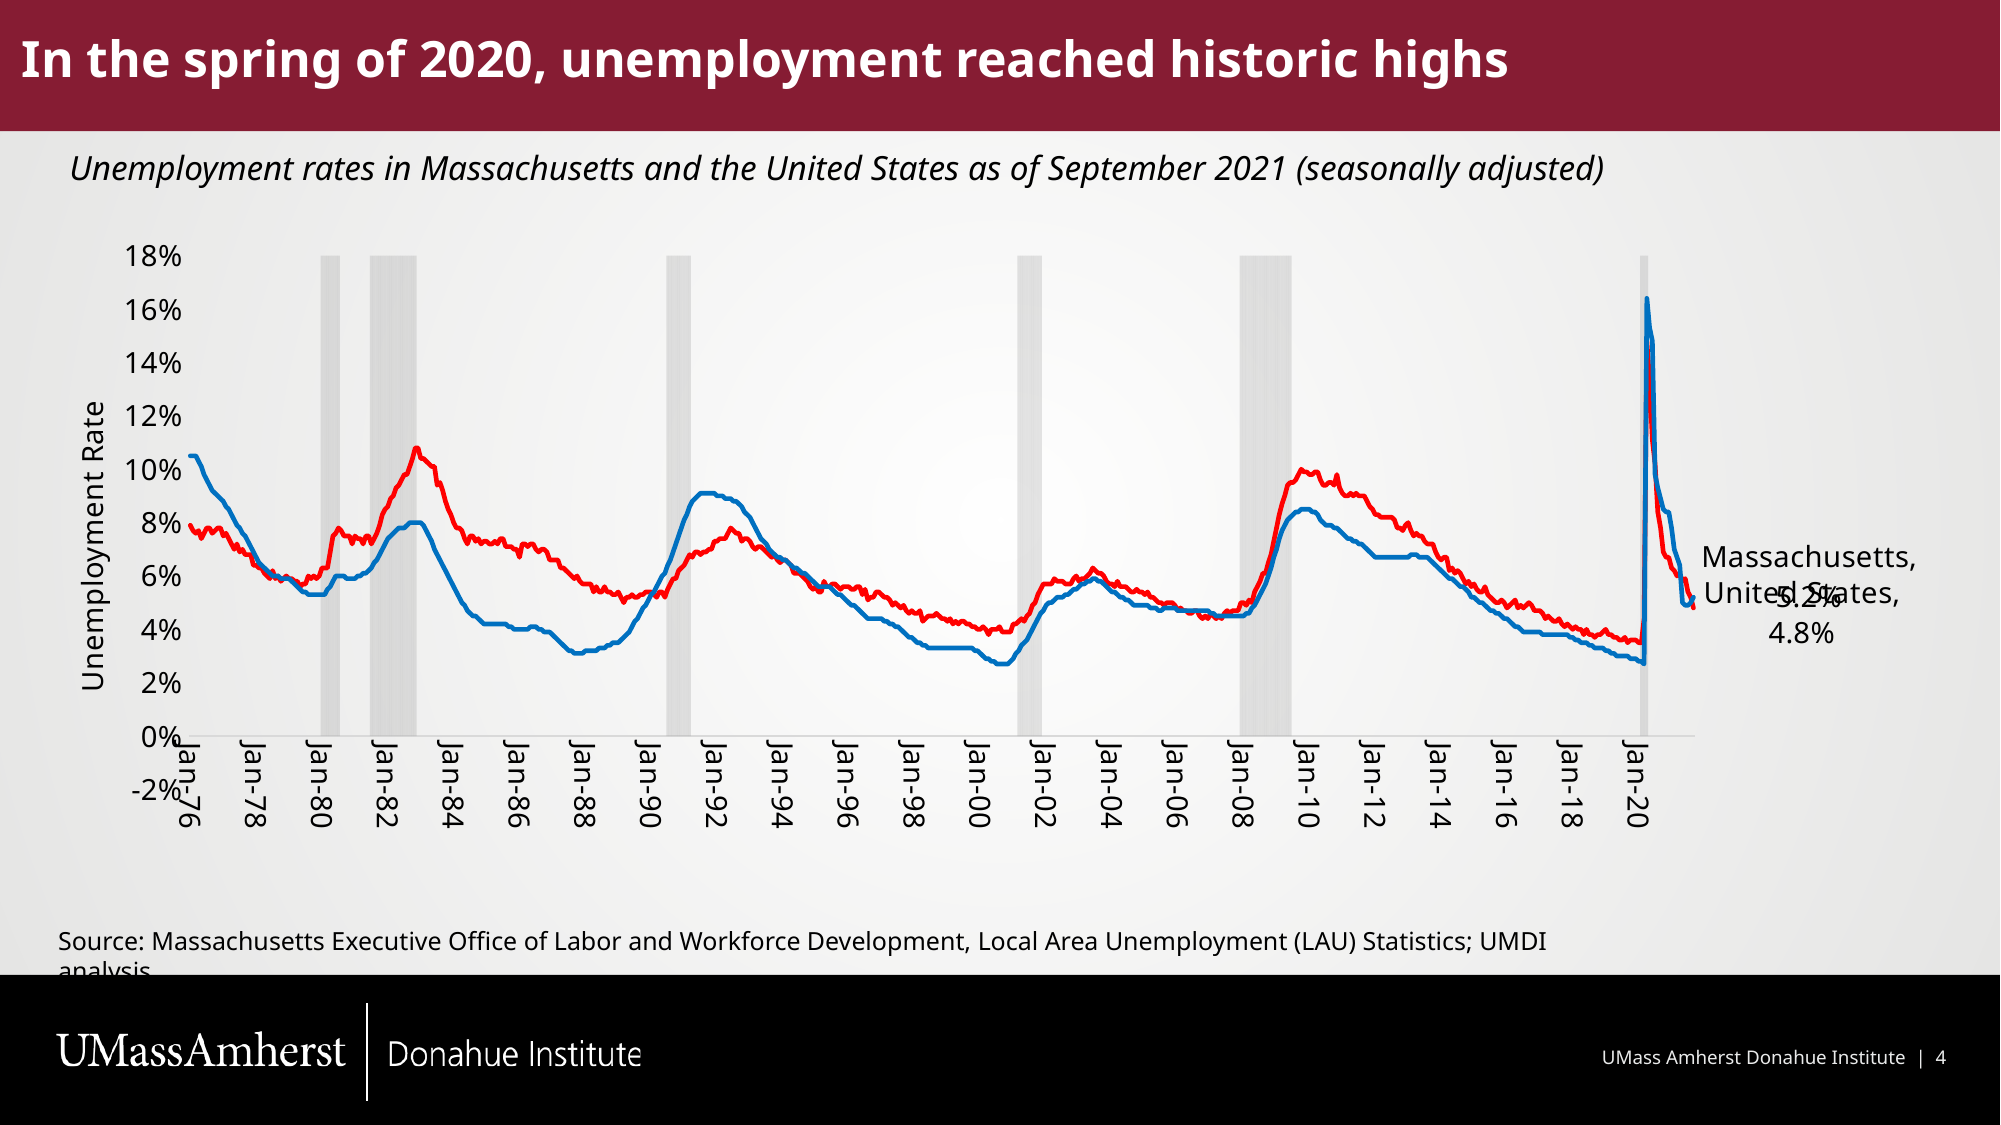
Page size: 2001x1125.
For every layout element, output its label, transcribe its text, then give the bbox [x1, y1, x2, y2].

text_box [306, 157, 1319, 217]
list Unemployment rates in Massachusetts and the United States as of September 2021 (seasonally adjusted) [9, 147, 1734, 211]
text_box Source: Massachusetts Executive Office of Labor and Workforce Development, Local Area Unemployment (LAU) Statistics; UMDI analysis [43, 917, 1652, 993]
footer UMass Amherst Donahue Institute | 4 [683, 1022, 1962, 1079]
title In the spring of 2020, unemployment reached historic highs [7, 27, 1998, 141]
chart [61, 217, 1962, 918]
